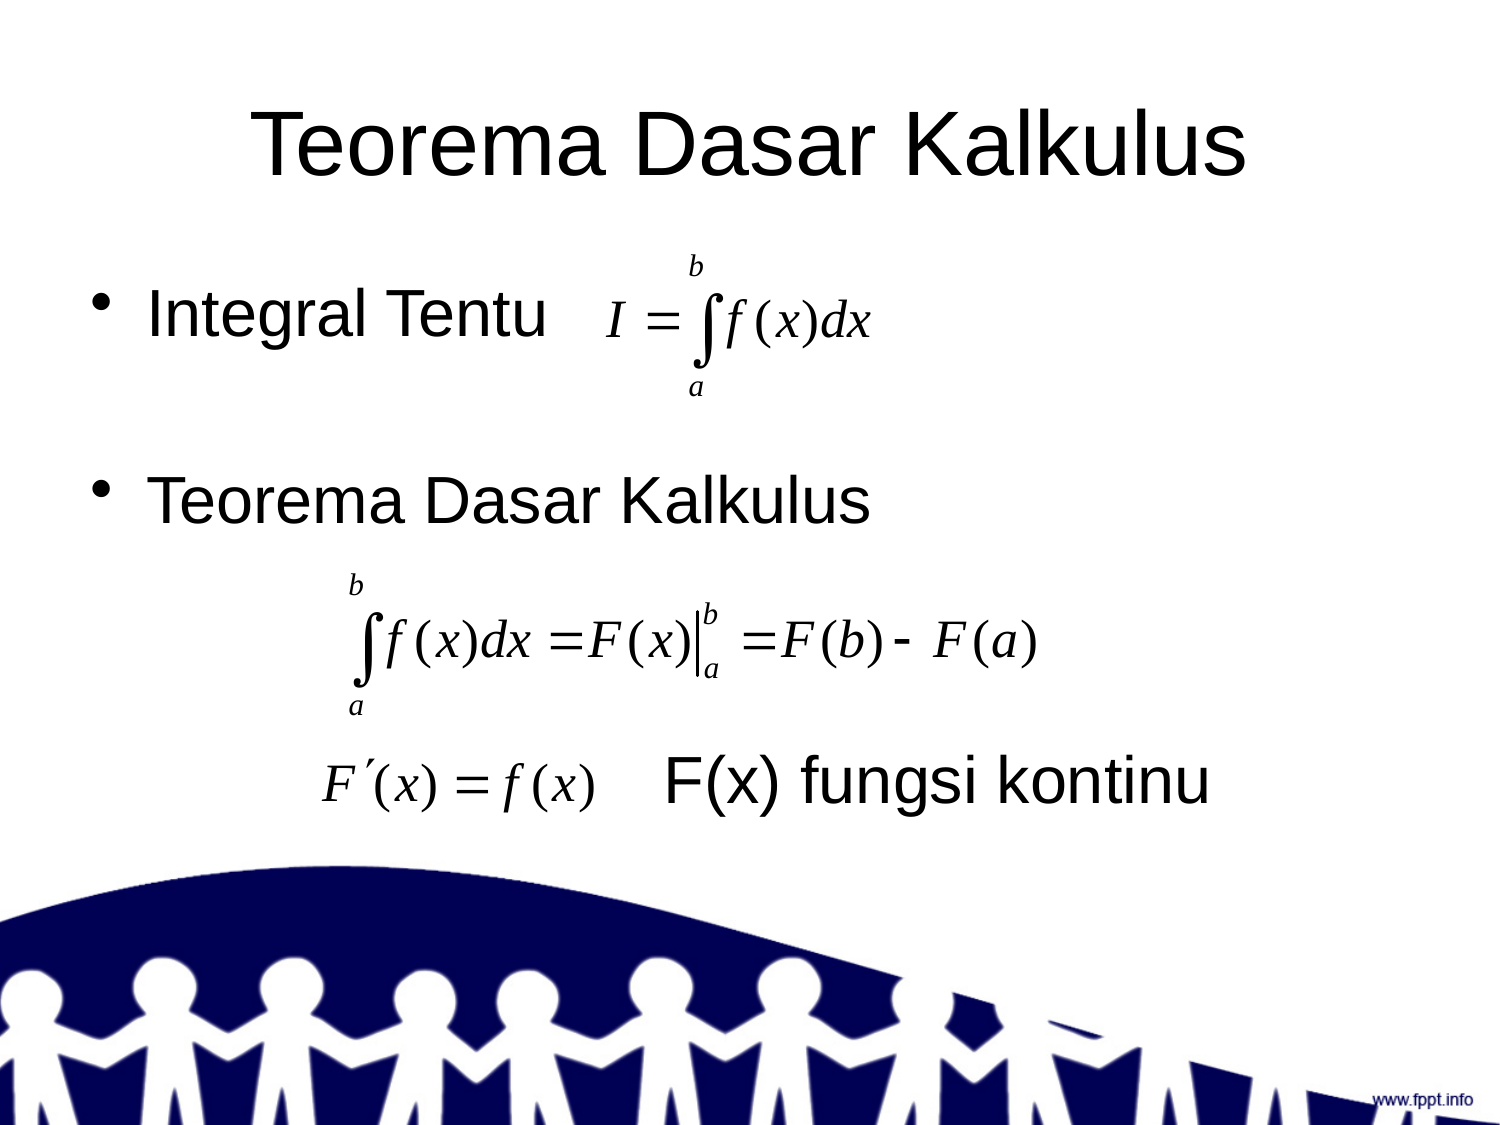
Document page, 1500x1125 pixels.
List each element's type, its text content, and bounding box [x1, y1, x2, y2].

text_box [312, 751, 606, 824]
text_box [596, 243, 881, 411]
list Integral Tentu Teorema Dasar Kalkulus F(x) fungsi kontinu [74, 262, 1426, 1006]
title Teorema Dasar Kalkulus [74, 44, 1426, 233]
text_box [336, 562, 1048, 730]
picture [0, 0, 1500, 1125]
